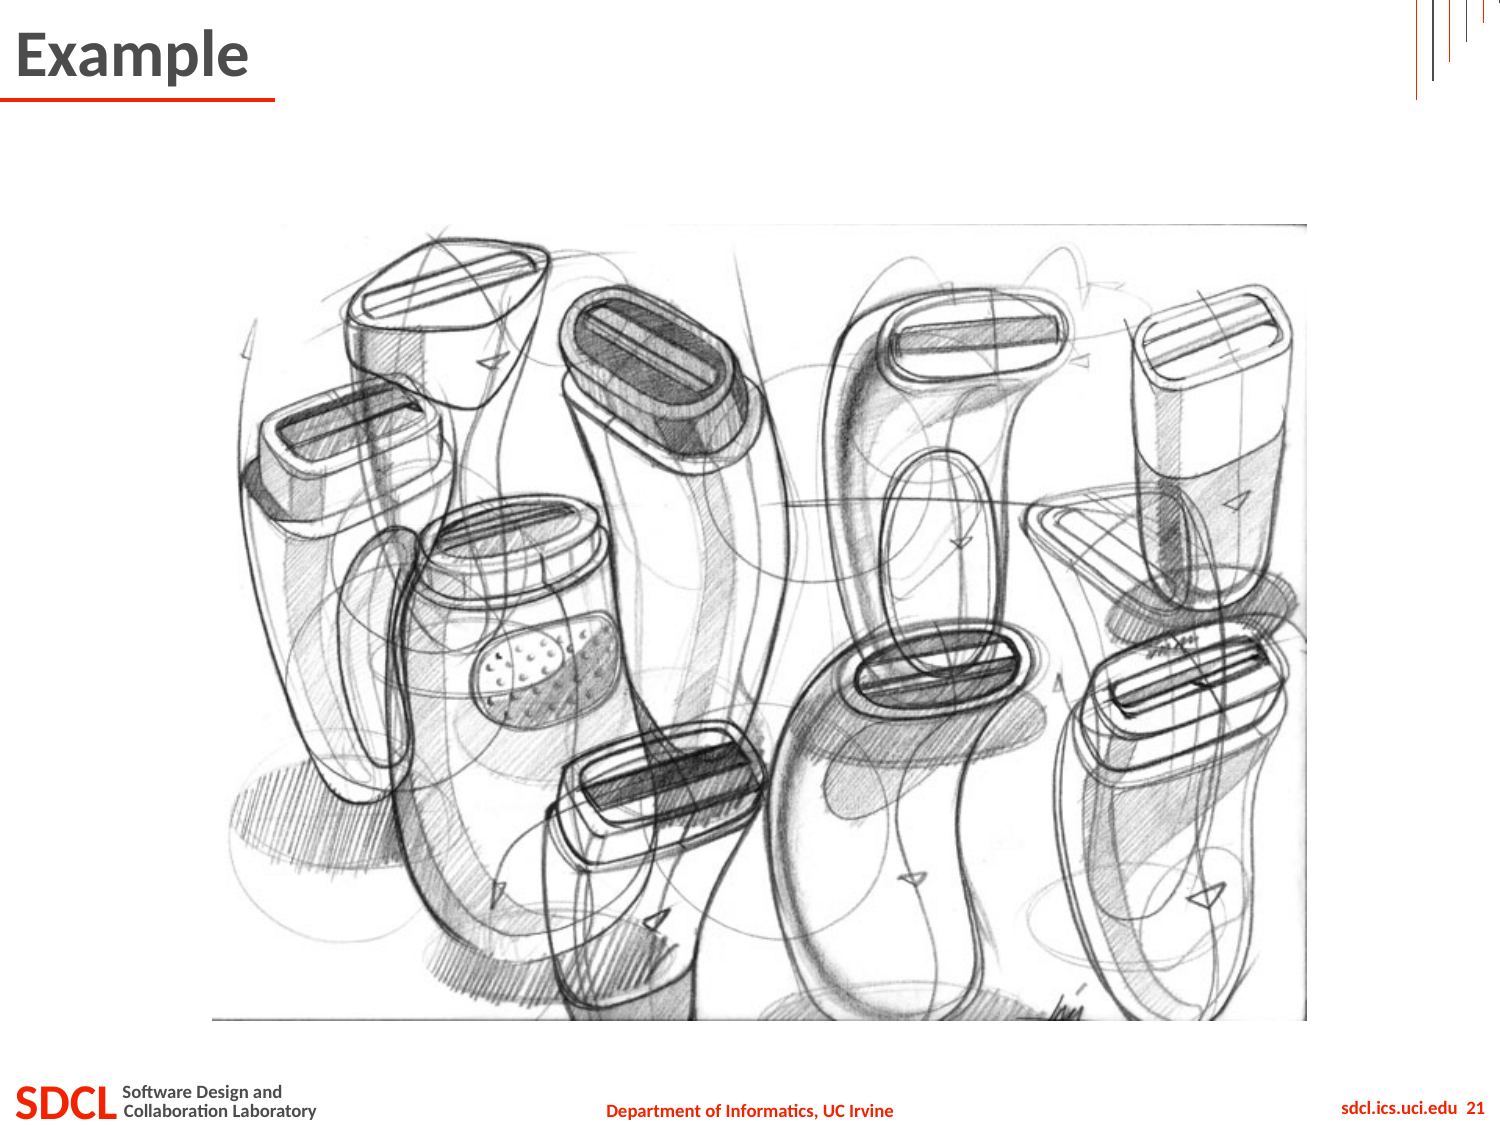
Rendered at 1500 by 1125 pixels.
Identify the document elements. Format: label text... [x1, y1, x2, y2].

picture [212, 224, 1307, 1021]
title Example [0, 0, 1350, 100]
